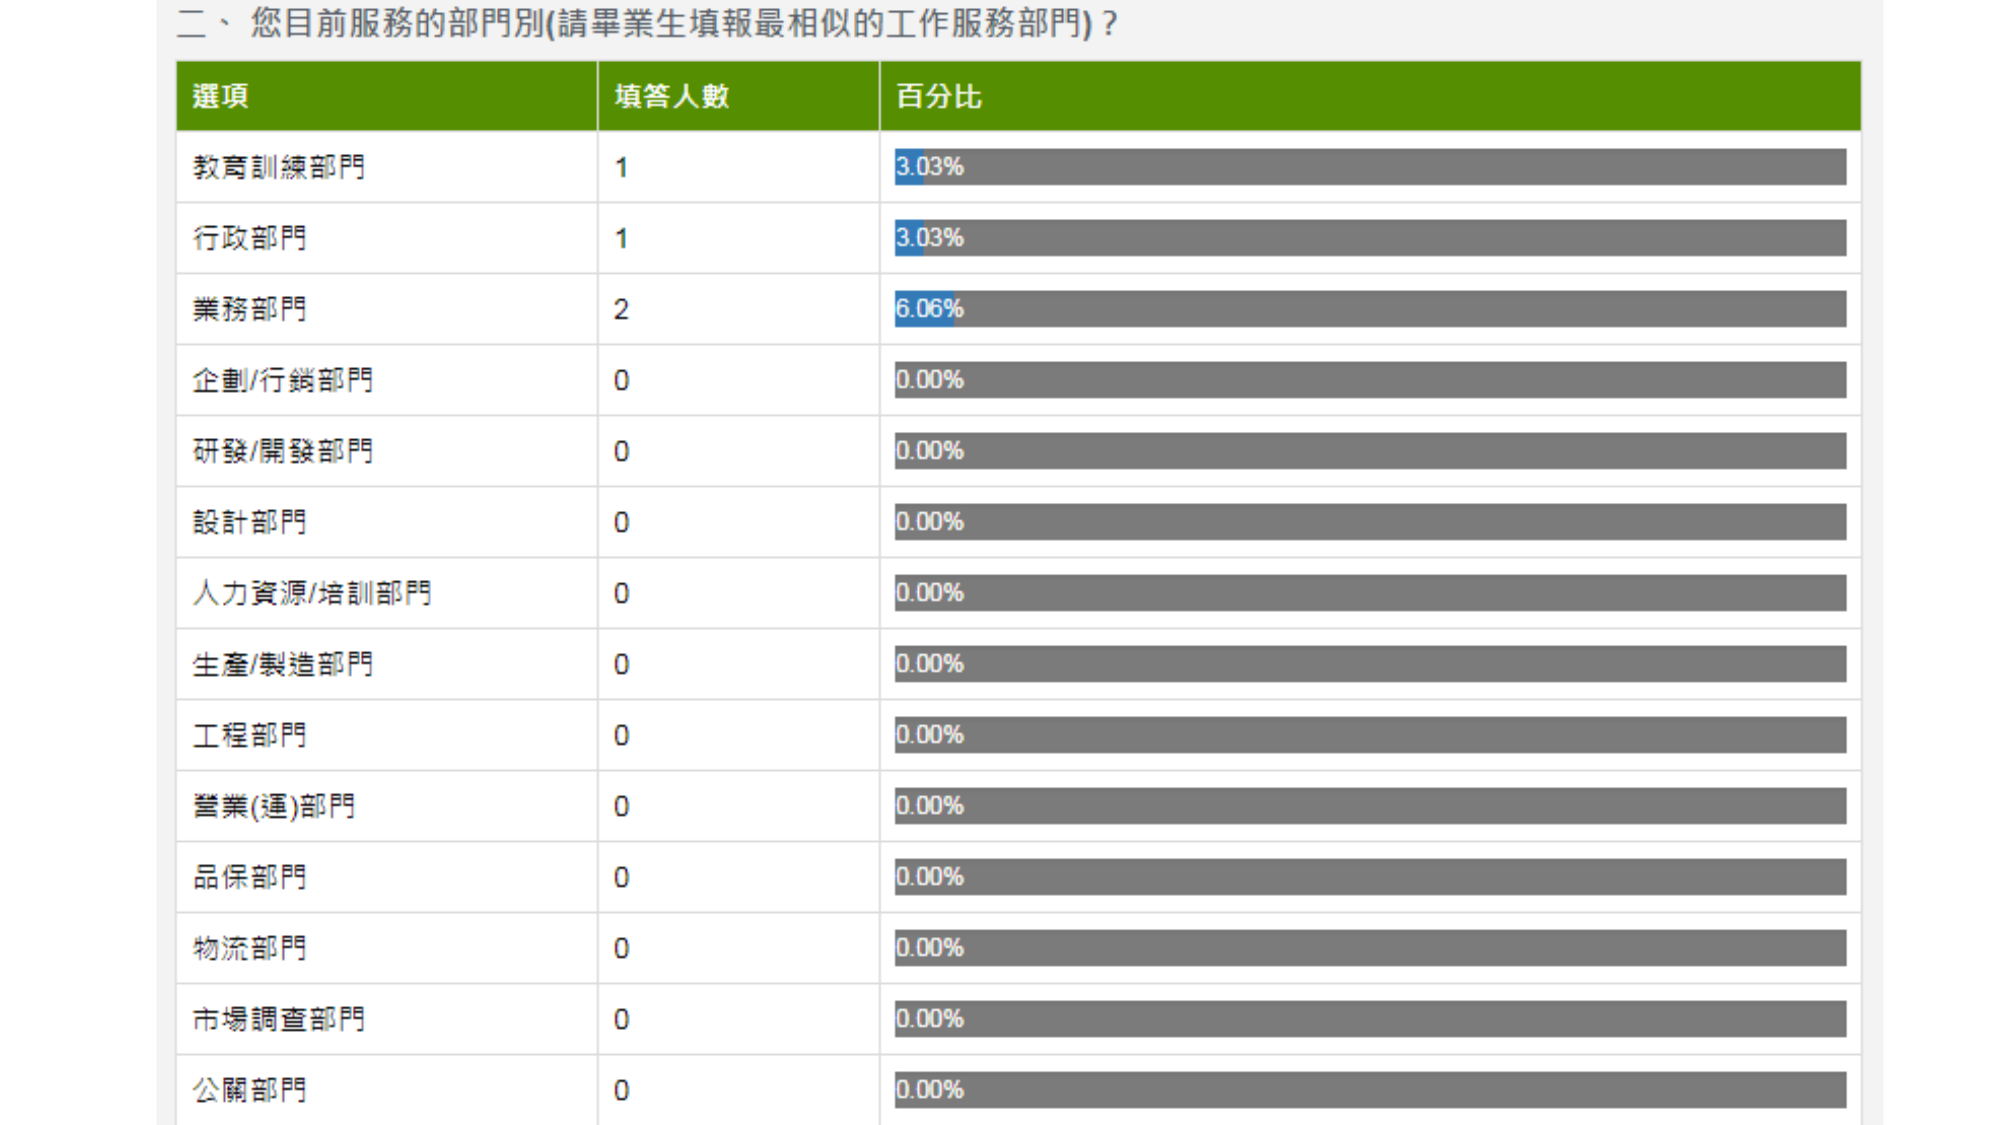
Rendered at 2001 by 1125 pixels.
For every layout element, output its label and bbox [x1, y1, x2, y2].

picture [153, 0, 1904, 1125]
